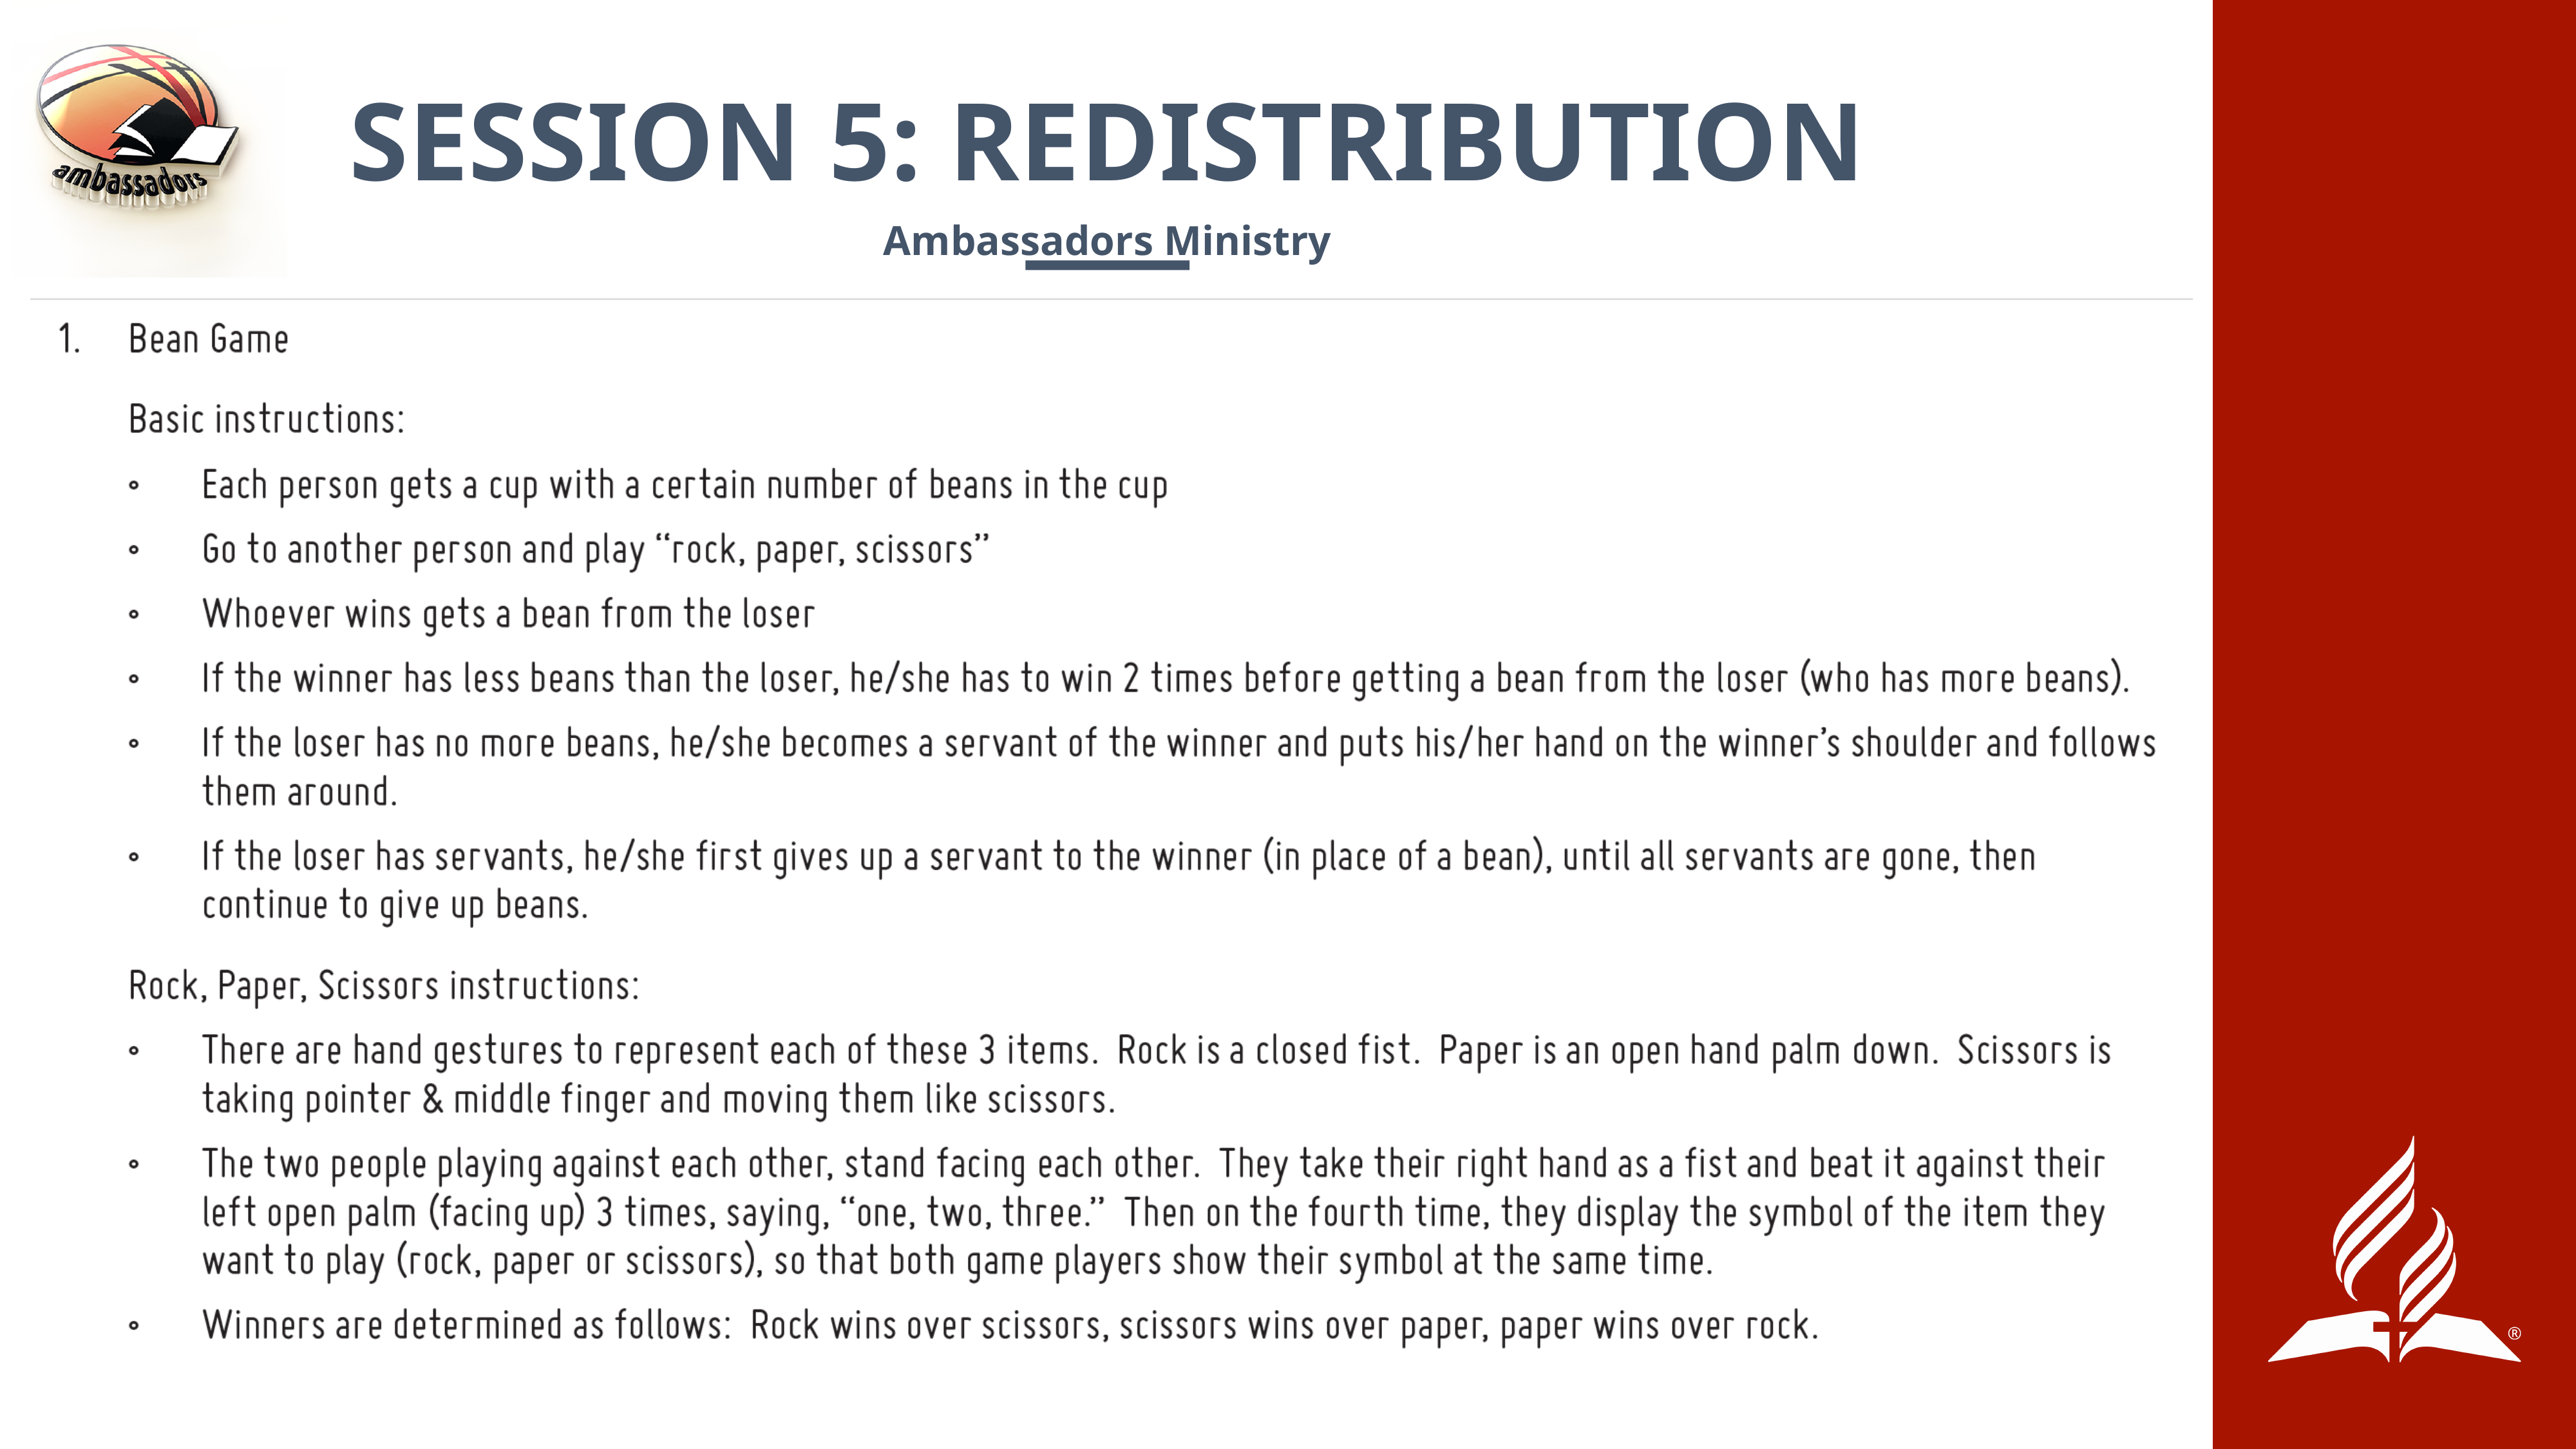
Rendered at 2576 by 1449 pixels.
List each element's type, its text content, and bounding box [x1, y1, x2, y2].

picture [30, 297, 2193, 1372]
text_box [2193, 636, 2283, 704]
picture [2245, 1100, 2544, 1399]
text_box [2213, 0, 2576, 1449]
text_box Ambassadors Ministry [871, 193, 1343, 275]
text_box SESSION 5: REDISTRIBUTION [345, 68, 1871, 207]
picture [0, 0, 288, 278]
